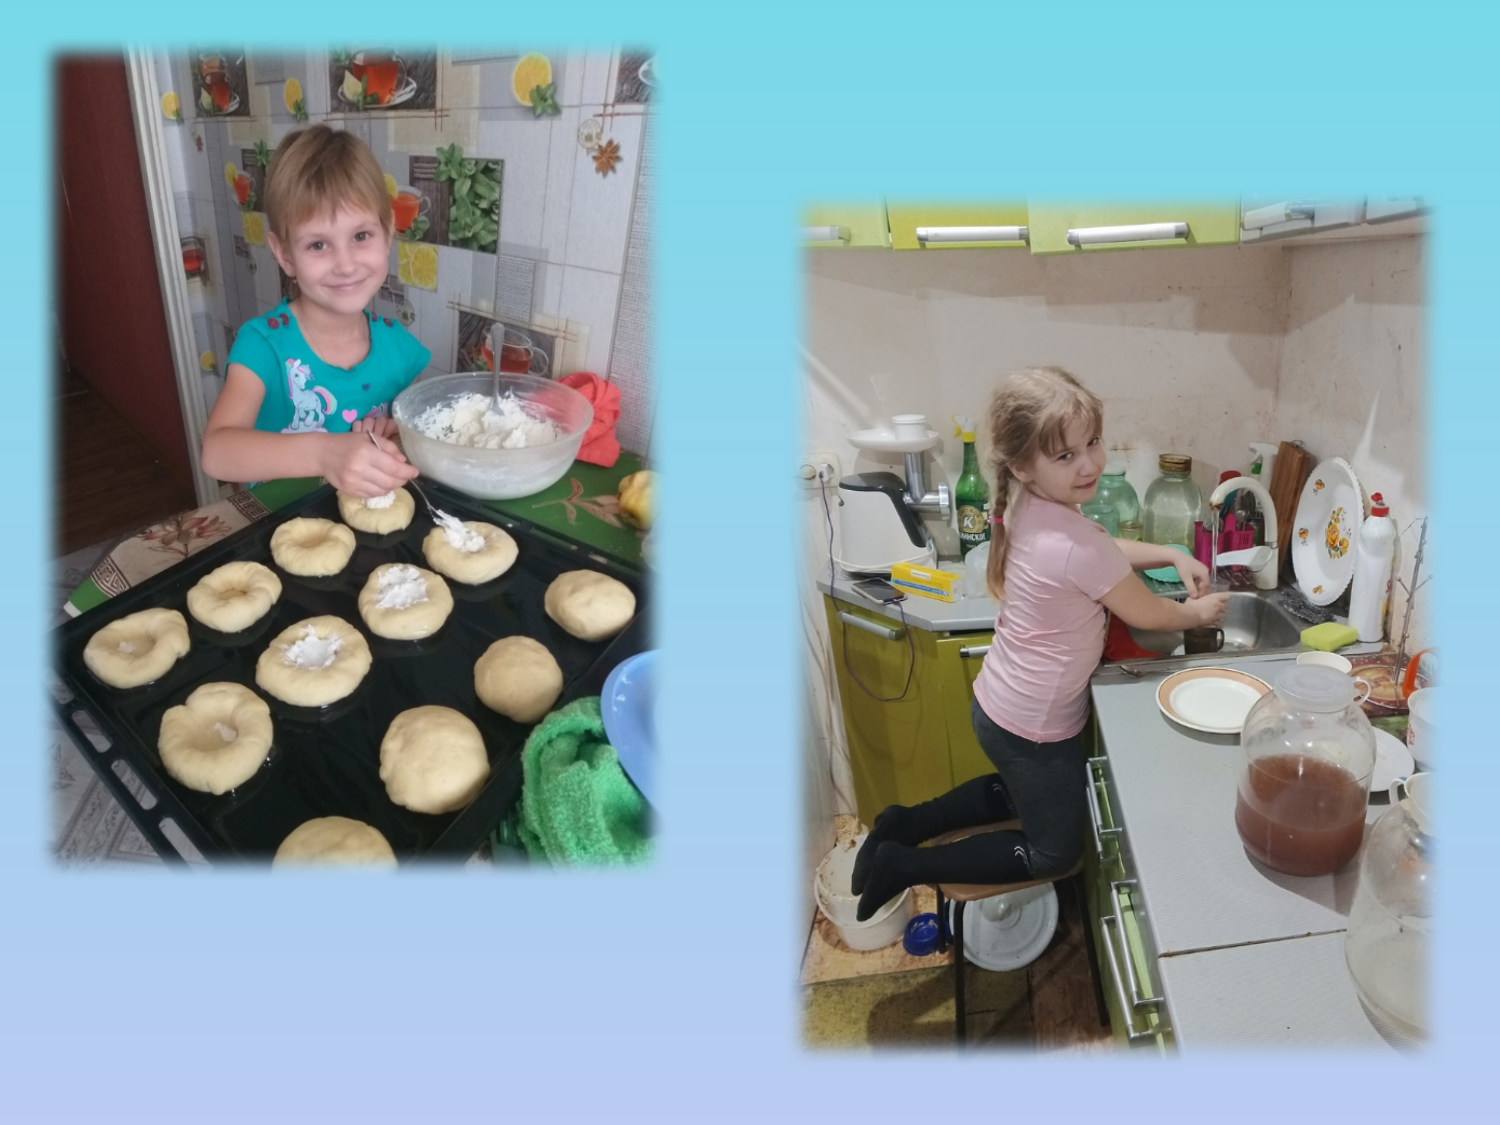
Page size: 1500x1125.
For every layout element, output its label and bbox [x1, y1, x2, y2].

picture [784, 187, 1446, 1068]
picture [34, 34, 670, 881]
